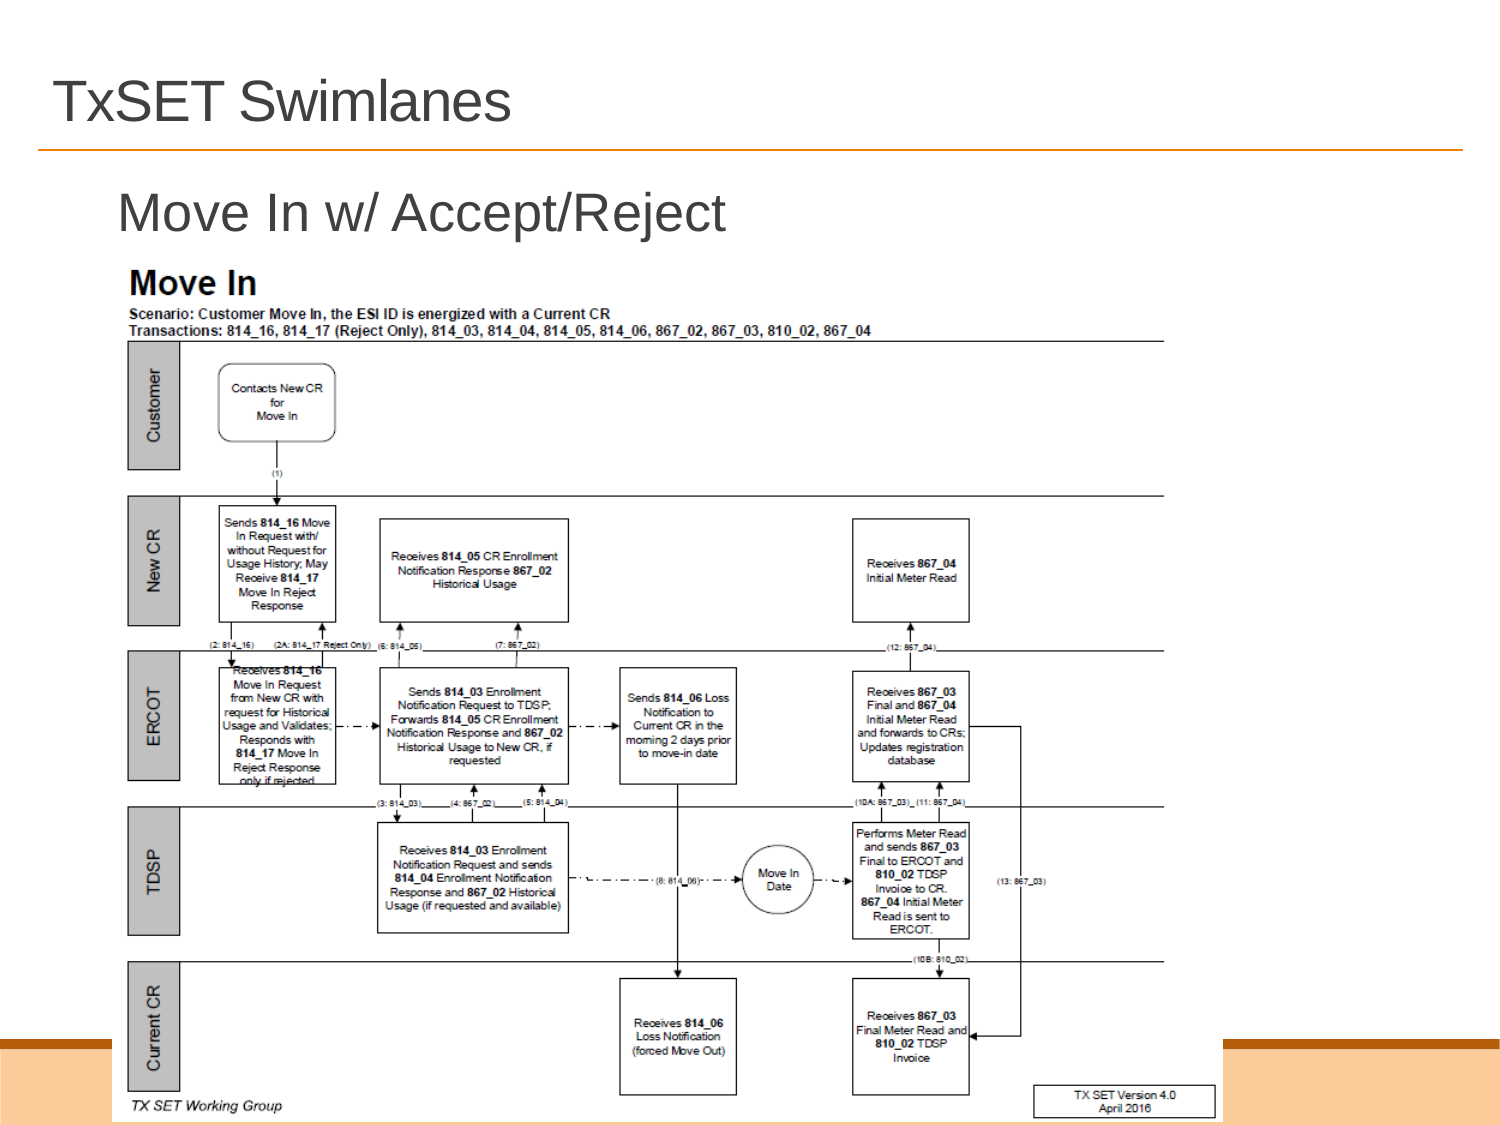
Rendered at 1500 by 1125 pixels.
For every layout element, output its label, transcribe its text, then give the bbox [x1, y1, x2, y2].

picture [111, 263, 1224, 1122]
title TxSET Swimlanes [37, 37, 1275, 141]
list Move In w/ Accept/Reject [102, 177, 1500, 259]
